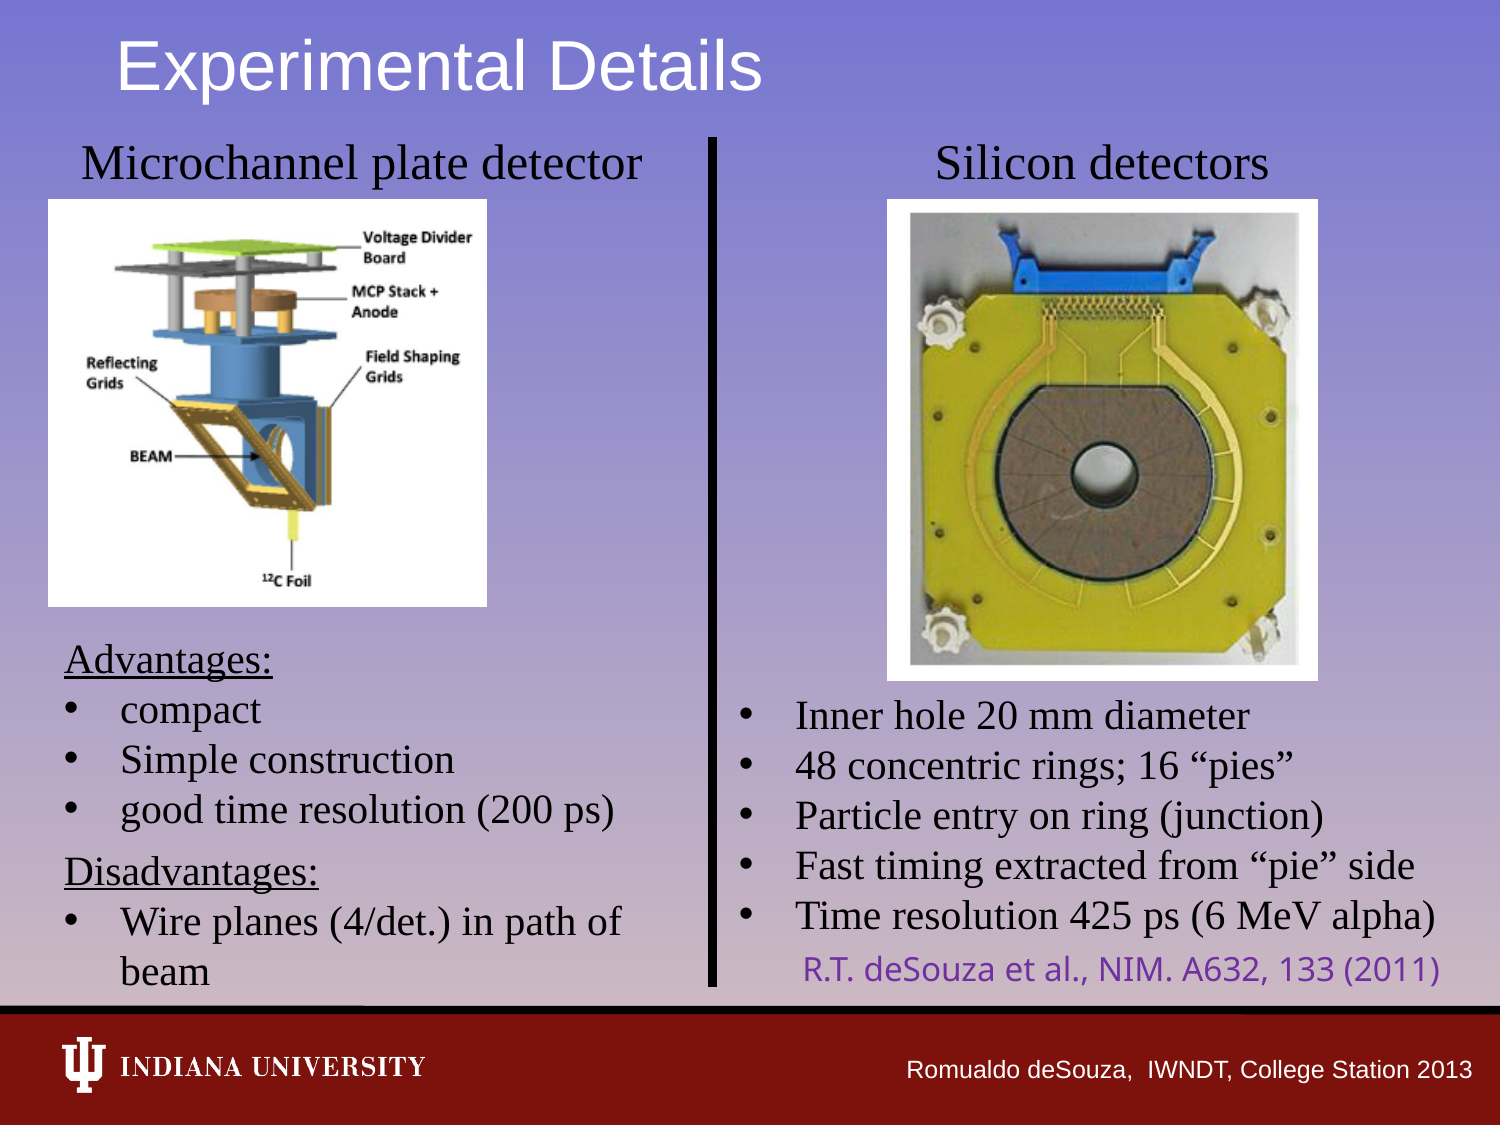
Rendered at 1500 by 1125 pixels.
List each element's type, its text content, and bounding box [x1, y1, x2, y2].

text_box Advantages: compact Simple construction good time resolution (200 ps) [48, 624, 675, 836]
text_box Disadvantages: Wire planes (4/det.) in path of beam [48, 836, 675, 1002]
picture [62, 1037, 426, 1099]
text_box Romualdo deSouza, IWNDT, College Station 2013 [900, 1053, 1500, 1100]
picture [887, 198, 1318, 681]
picture [48, 198, 487, 608]
text_box Microchannel plate detector [30, 122, 694, 198]
text_box Experimental Details [0, 1, 888, 123]
text_box Inner hole 20 mm diameter 48 concentric rings; 16 “pies” Particle entry on ring (junction) Fast timing extracted from “pie” side Time resolution 425 ps (6 MeV alpha) [723, 680, 1500, 946]
text_box R.T. deSouza et al., NIM. A632, 133 (2011) [787, 940, 1486, 995]
text_box [0, 1012, 1500, 1125]
text_box Silicon detectors [770, 122, 1434, 198]
